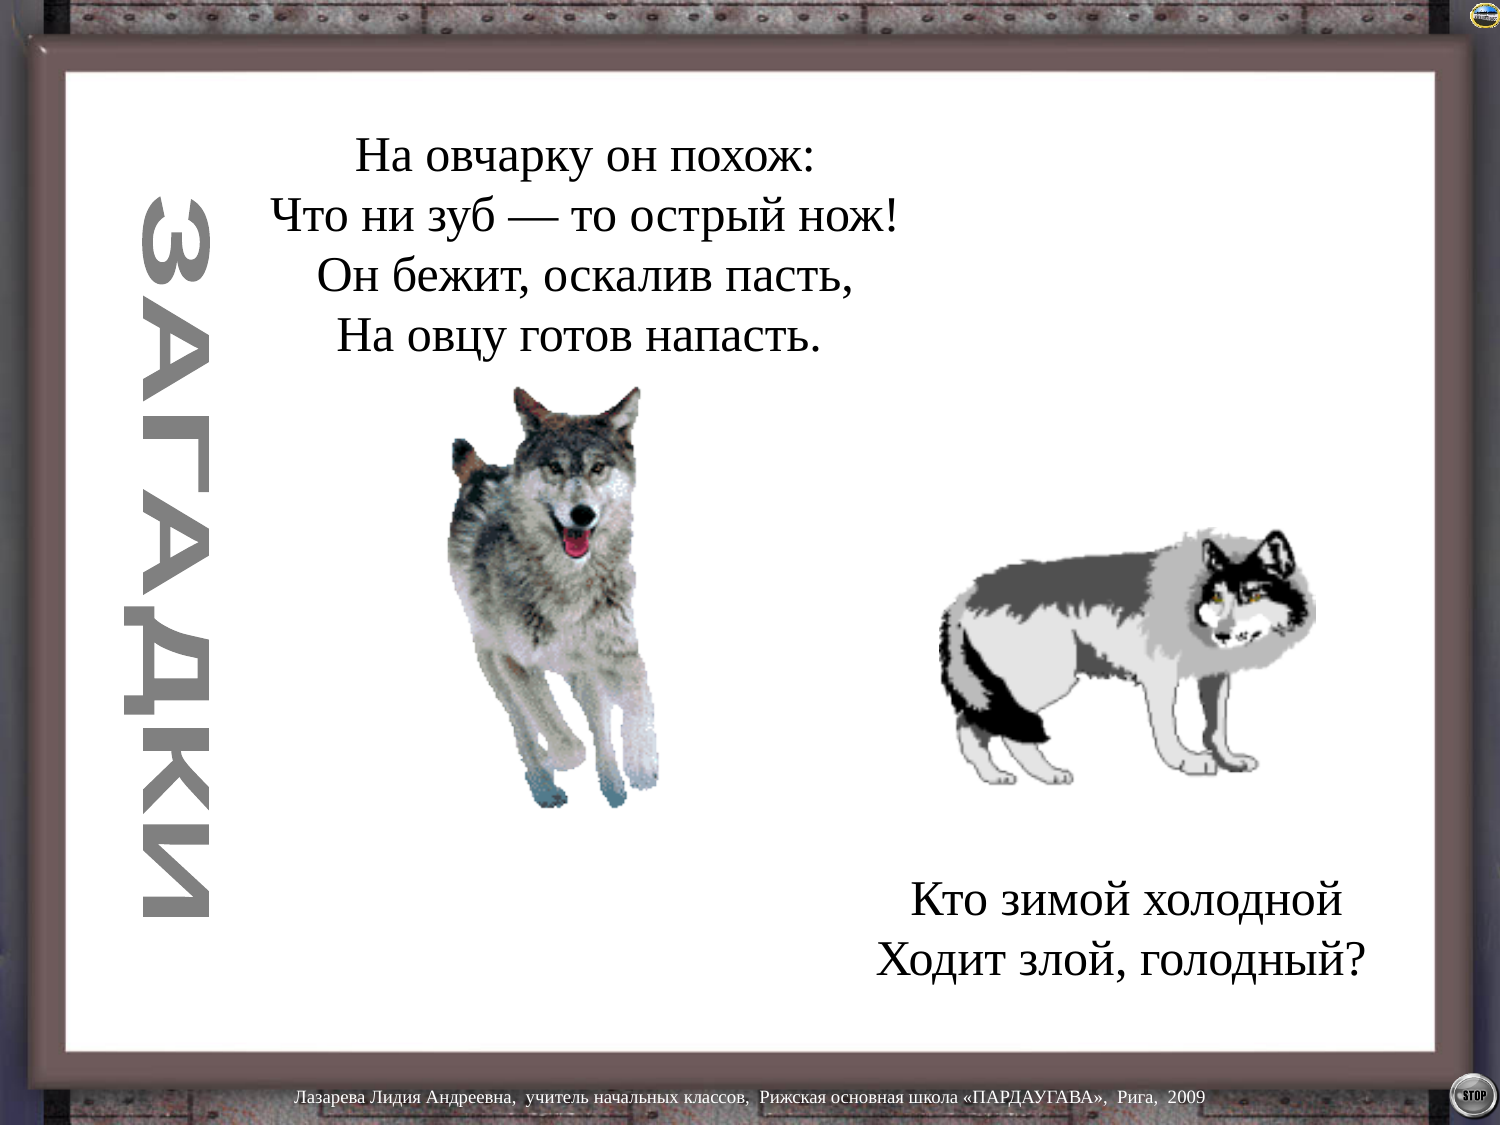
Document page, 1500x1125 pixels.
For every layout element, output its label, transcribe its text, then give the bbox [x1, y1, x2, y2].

picture [0, 0, 1500, 1125]
text_box На овчарку он похож: Что ни зуб — то острый нож! Он бежит, оскалив пасть, На овцу готов напасть. [255, 113, 916, 369]
text_box Кто зимой холодной Ходит злой, голодный? [860, 857, 1393, 993]
